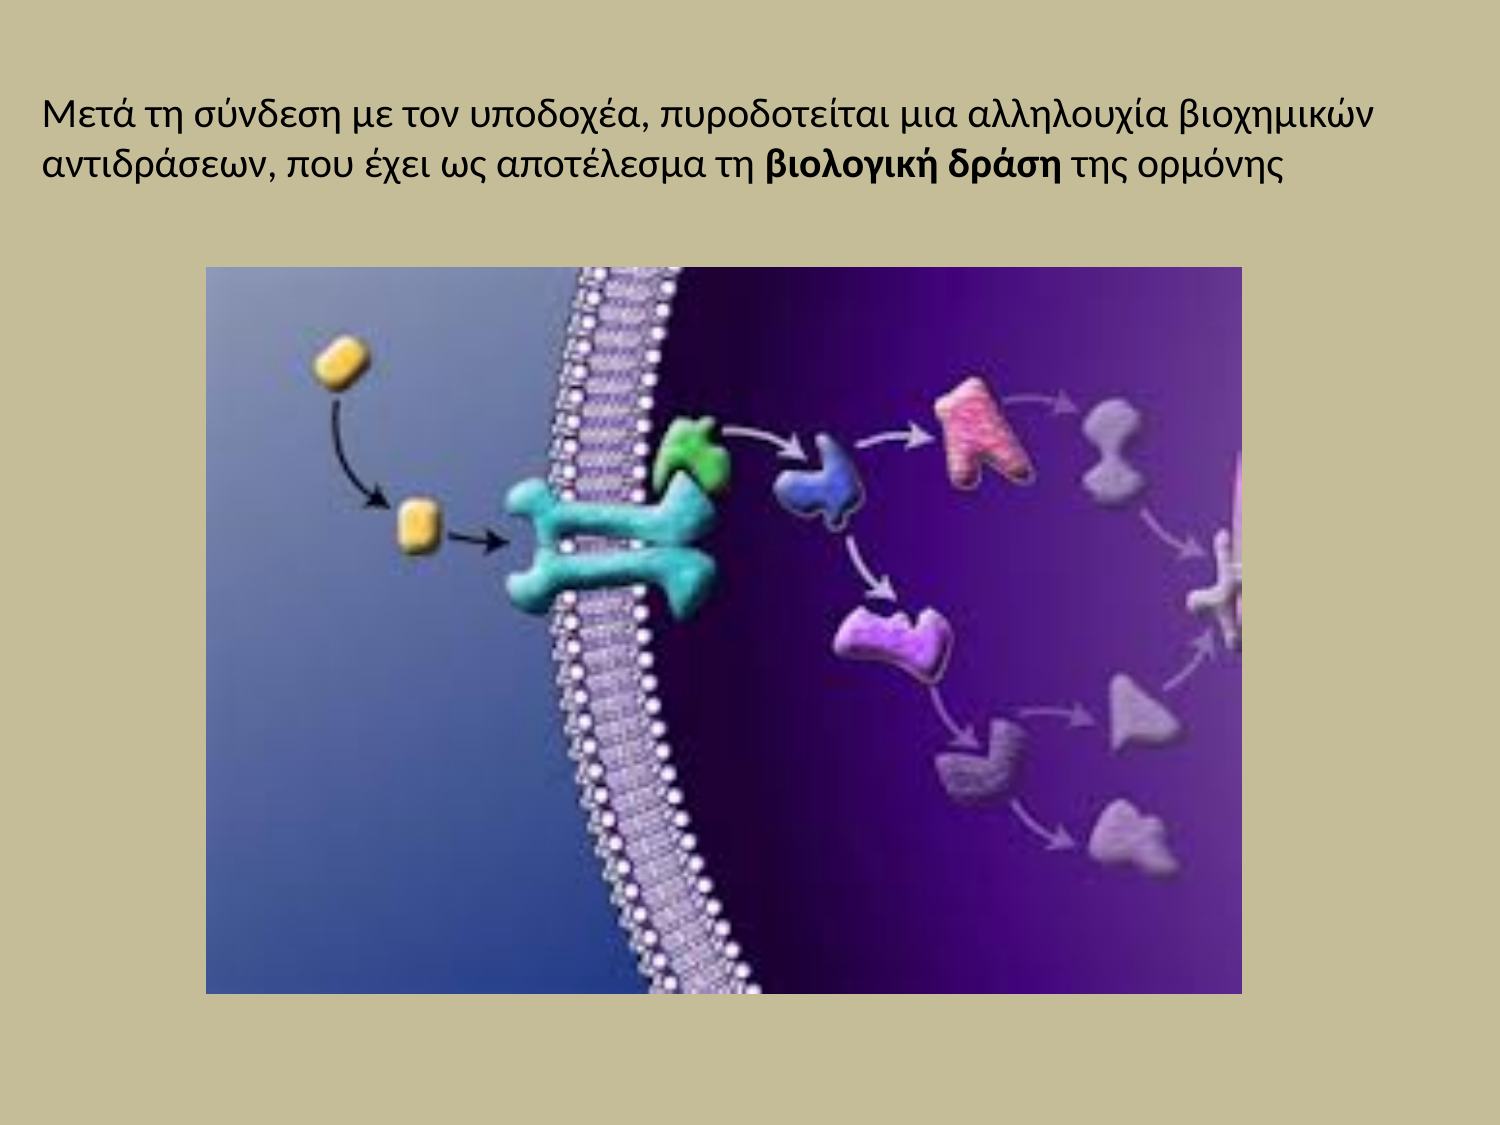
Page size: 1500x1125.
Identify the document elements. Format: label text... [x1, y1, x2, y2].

picture [206, 266, 1242, 994]
text_box Μετά τη σύνδεση με τον υποδοχέα, πυροδοτείται μια αλληλουχία βιοχημικών αντιδράσεων, που έχει ως αποτέλεσμα τη βιολογική δράση της ορμόνης [26, 78, 1459, 193]
